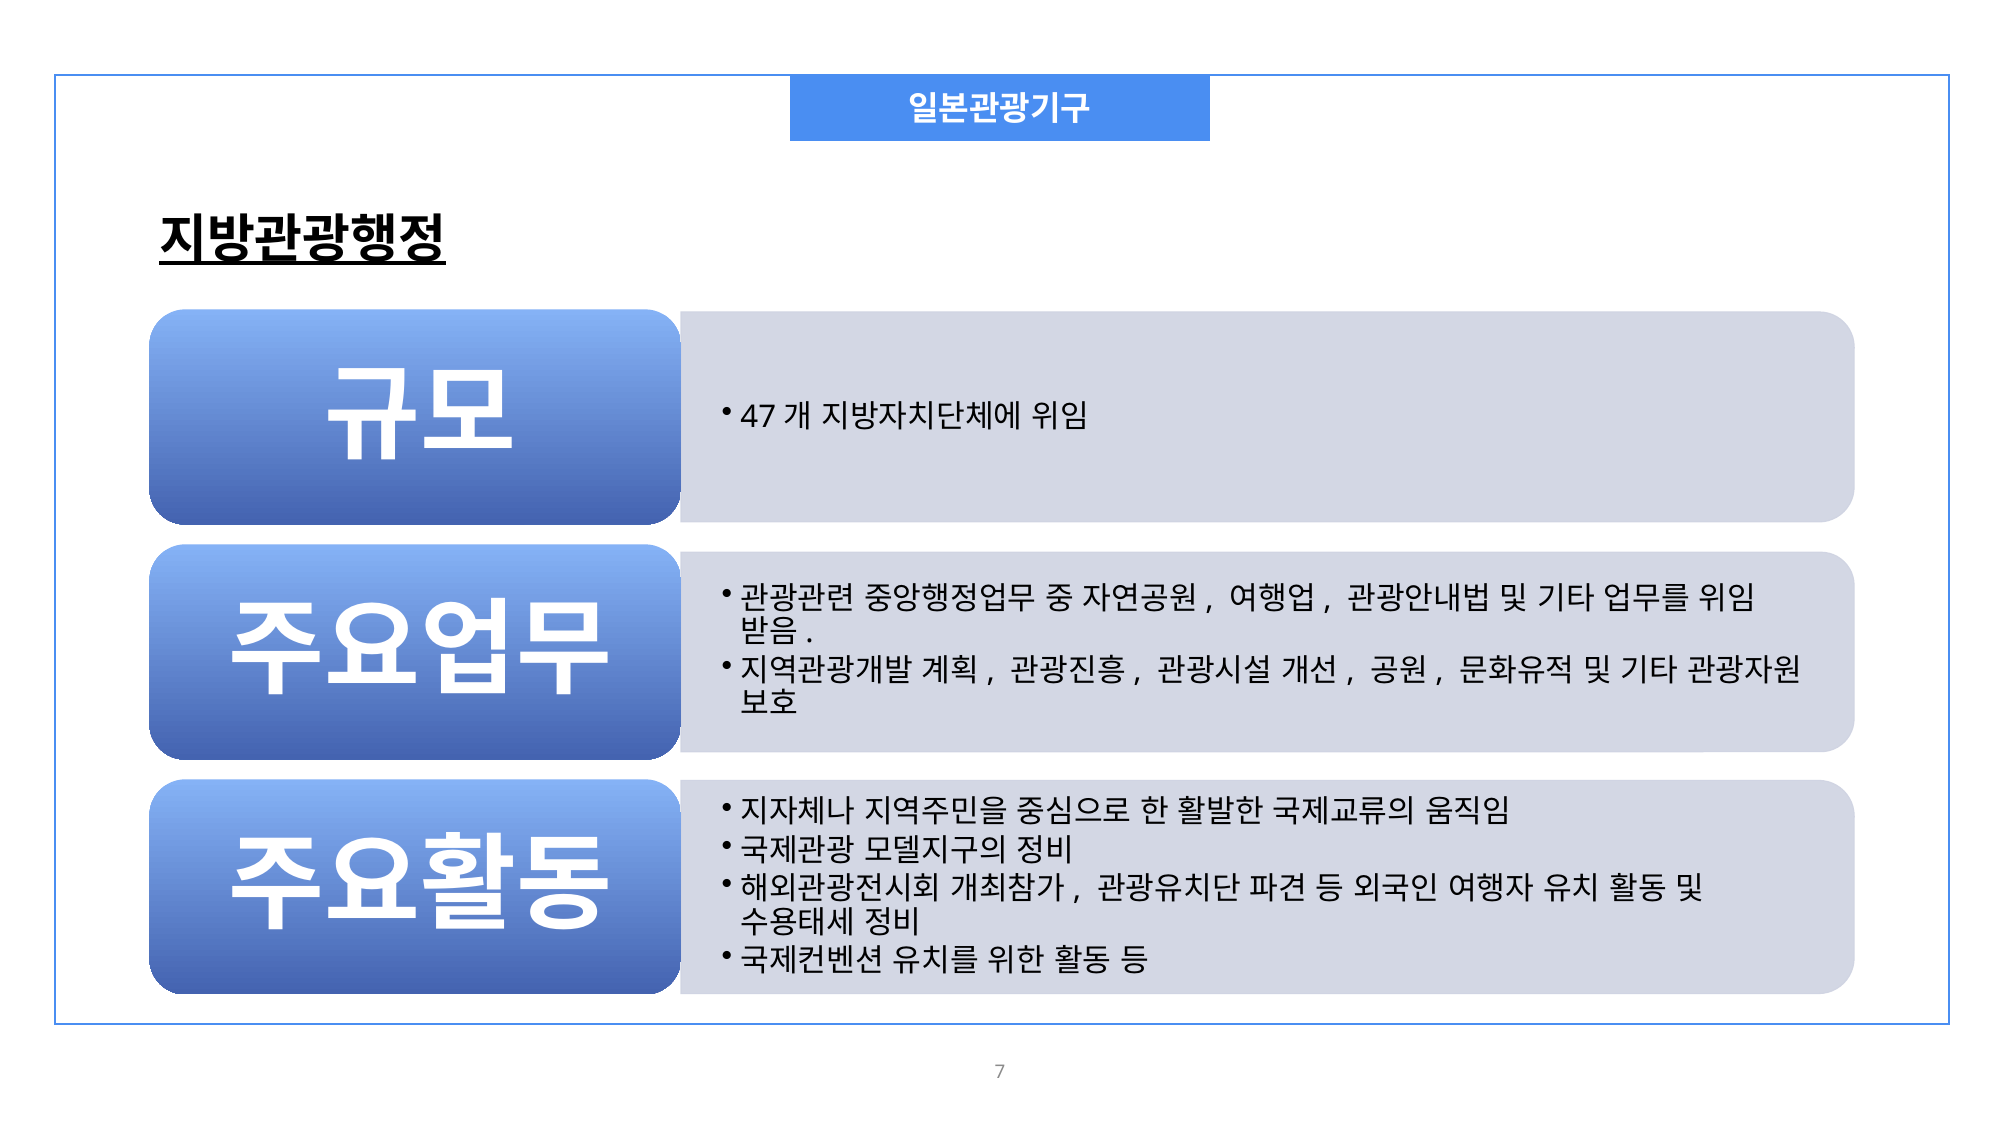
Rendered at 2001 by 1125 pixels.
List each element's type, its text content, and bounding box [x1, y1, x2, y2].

slide_number 7 [774, 1042, 1225, 1103]
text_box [85, 309, 1919, 995]
text_box [54, 74, 1950, 1025]
